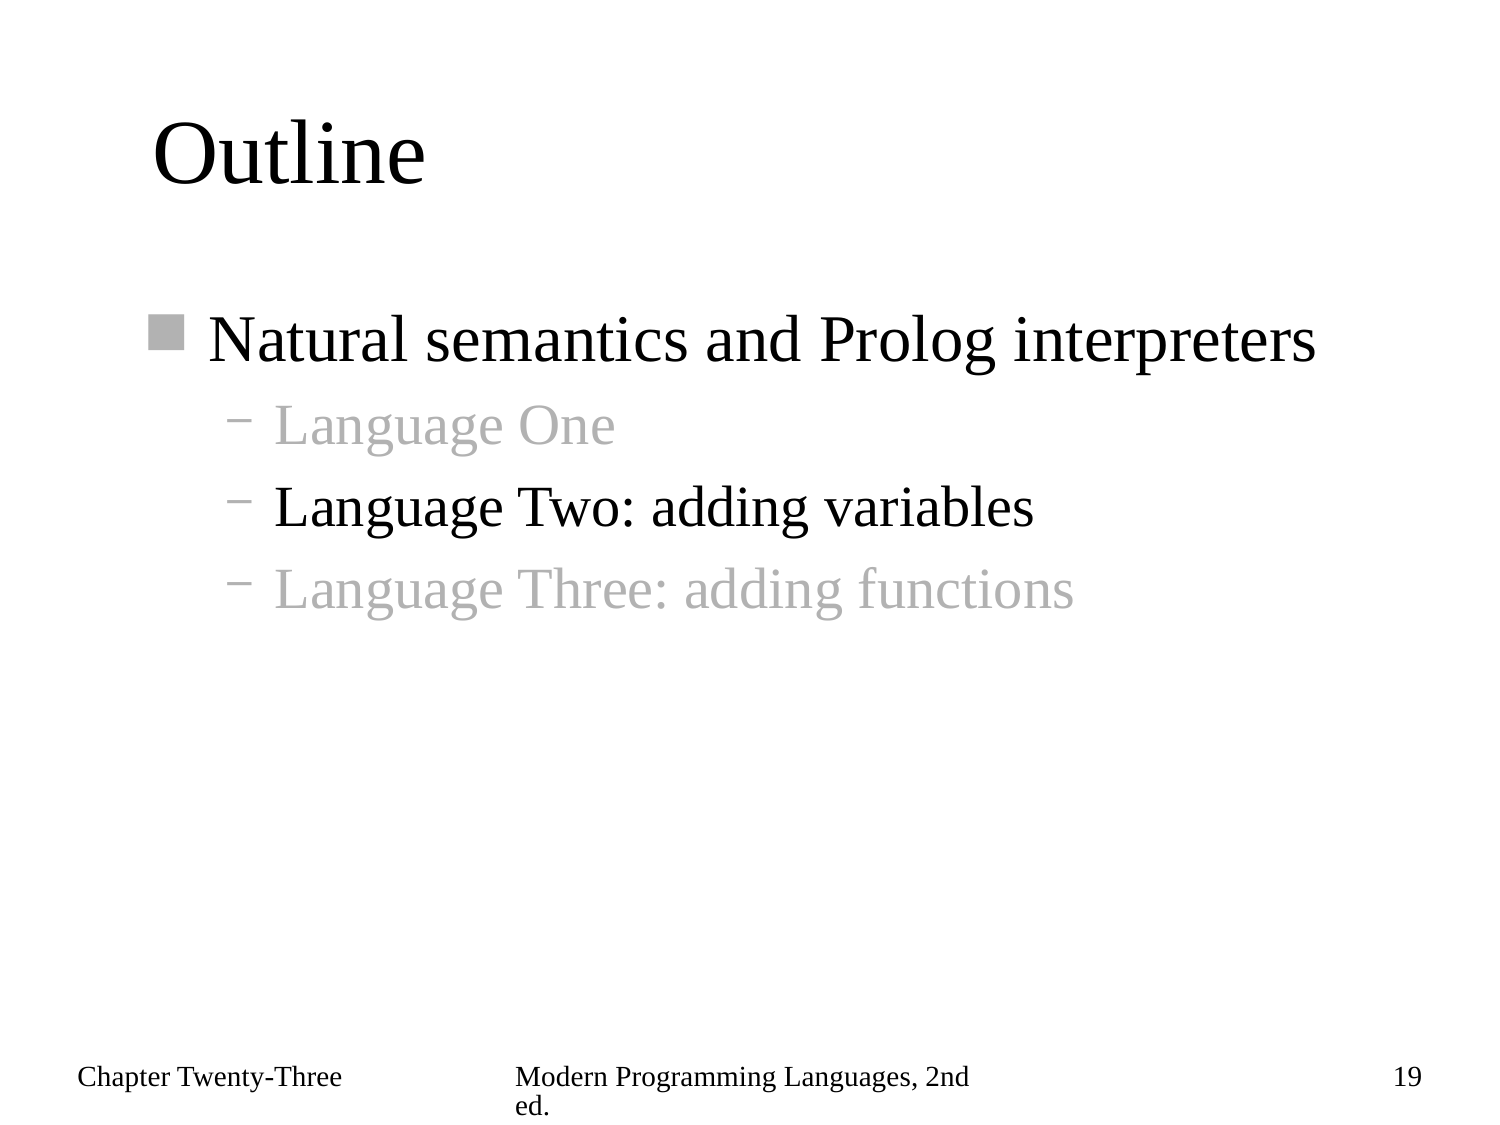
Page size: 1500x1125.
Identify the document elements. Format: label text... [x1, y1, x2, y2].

title Outline [137, 56, 1413, 238]
slide_number 19 [1124, 1036, 1438, 1113]
list Natural semantics and Prolog interpreters Language One Language Two: adding variables Language Three: adding functions [137, 287, 1413, 963]
footer Modern Programming Languages, 2nd ed. [499, 1036, 1001, 1113]
slide_number Chapter Twenty-Three [62, 1036, 401, 1113]
